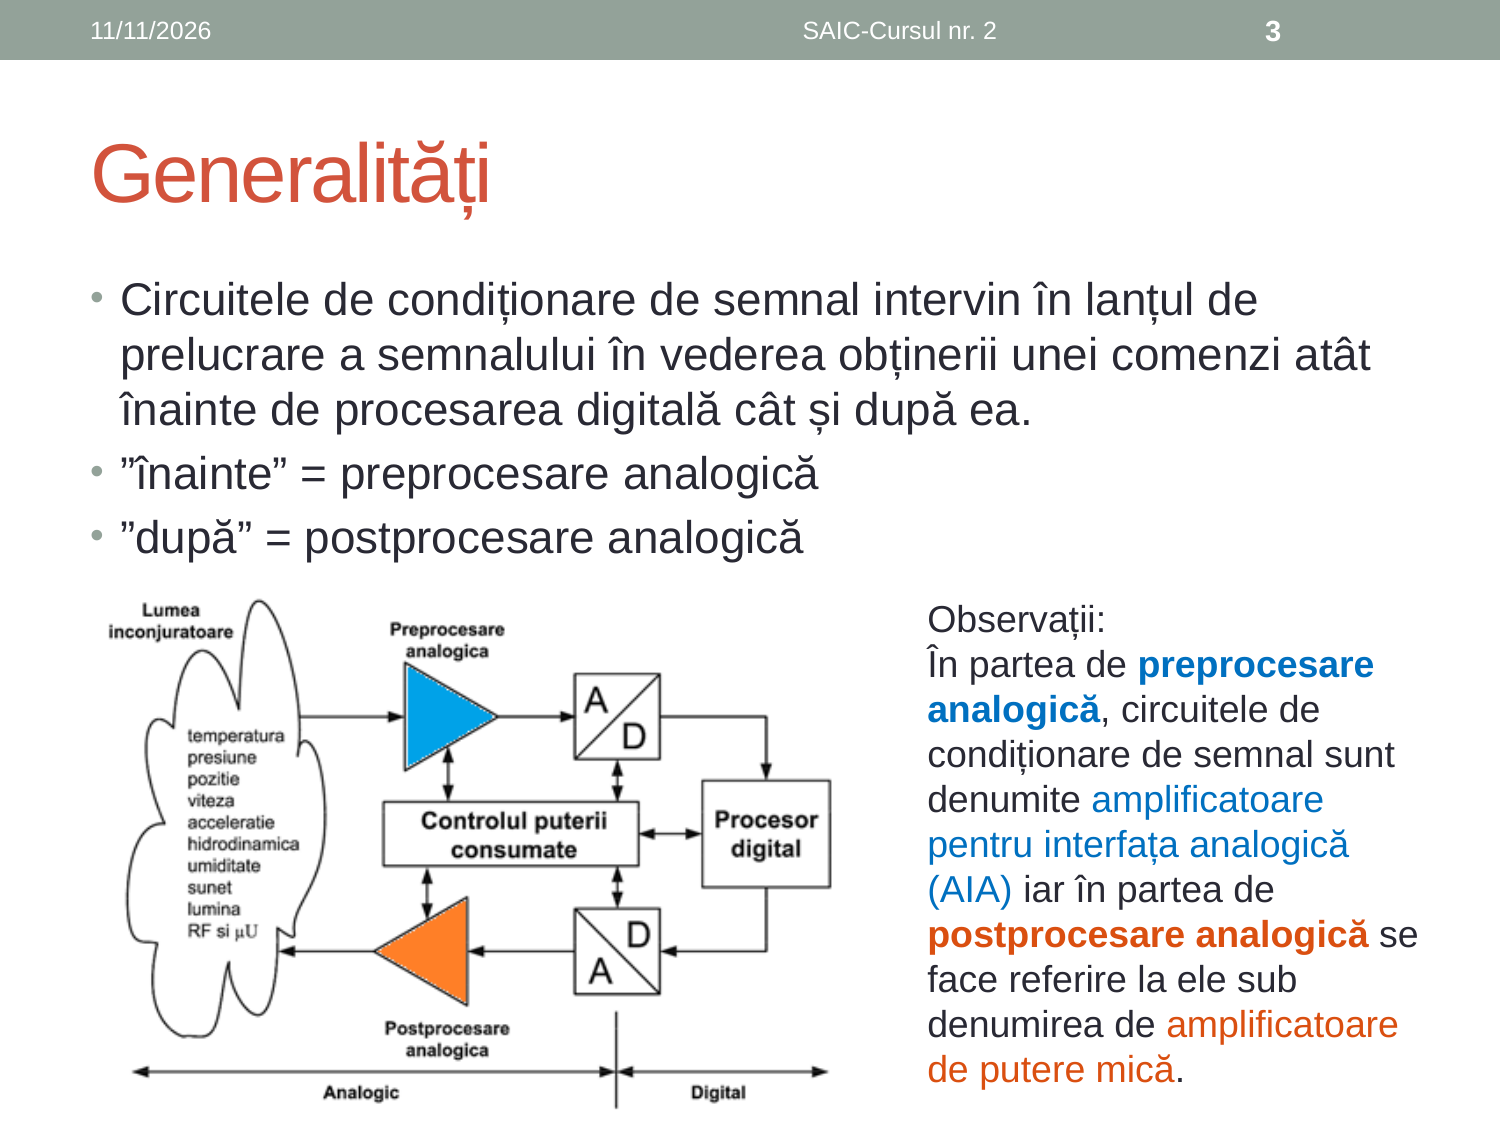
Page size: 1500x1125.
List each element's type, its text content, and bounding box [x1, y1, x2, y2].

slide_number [75, 3, 550, 57]
picture [99, 587, 844, 1118]
slide_number 3 [1250, 3, 1425, 57]
text_box Observații: În partea de preprocesare analogică, circuitele de condiționare de semnal sunt denumite amplificatoare pentru interfața analogică (AIA) iar în partea de postprocesare analogică se face referire la ele sub denumirea de amplificatoare de putere mică. [912, 587, 1438, 1098]
footer SAIC-Cursul nr. 2 [562, 3, 1238, 57]
title Generalități [75, 87, 1425, 250]
list Circuitele de condiționare de semnal intervin în lanțul de prelucrare a semnalului în vederea obținerii unei comenzi atât înainte de procesarea digitală cât și după ea. ”înainte” = preprocesare analogică ”după” = postprocesare analogică [75, 262, 1425, 1063]
